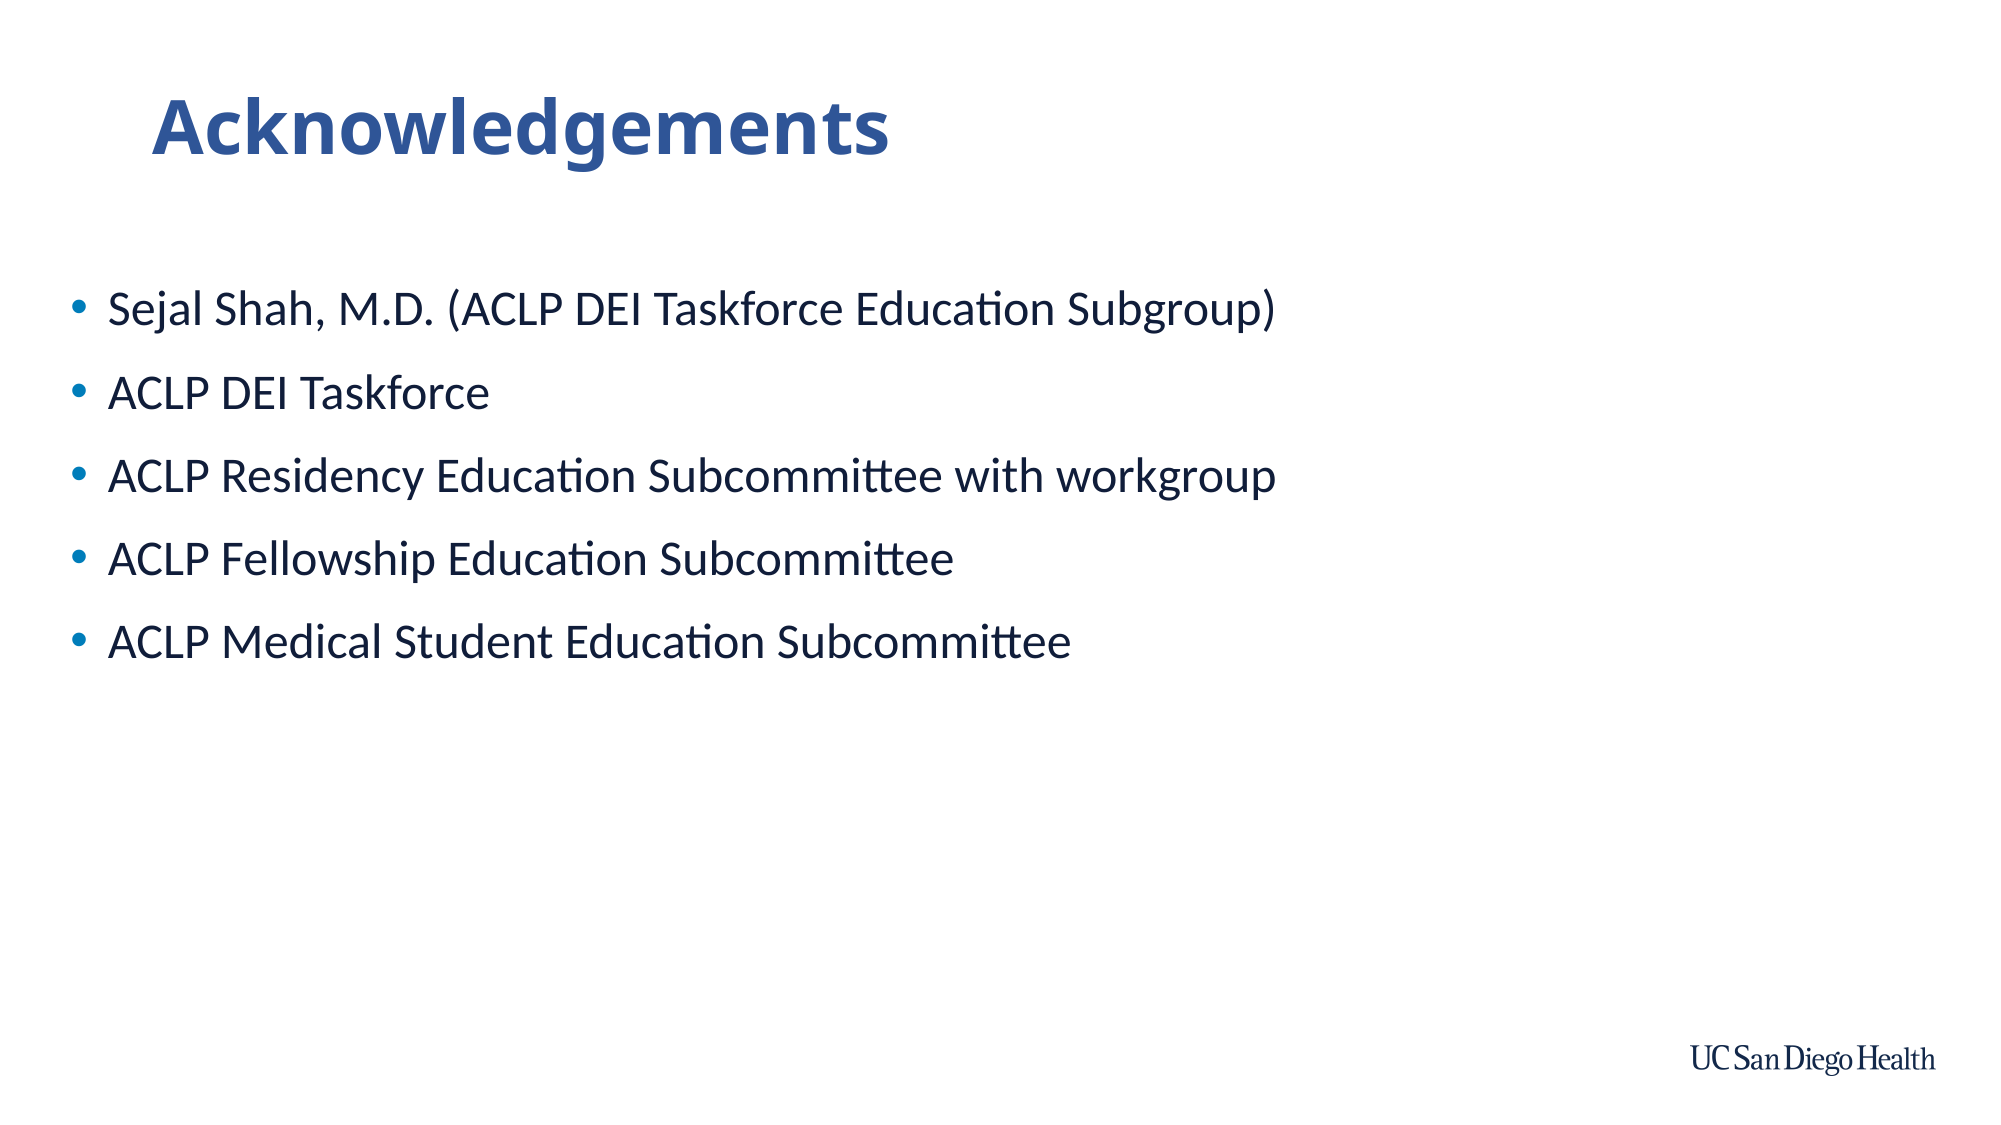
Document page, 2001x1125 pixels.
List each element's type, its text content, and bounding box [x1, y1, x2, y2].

title Acknowledgements [137, 59, 1863, 201]
list Sejal Shah, M.D. (ACLP DEI Taskforce Education Subgroup) ACLP DEI Taskforce ACLP Residency Education Subcommittee with workgroup ACLP Fellowship Education Subcommittee ACLP Medical Student Education Subcommittee [70, 282, 1933, 957]
picture [1690, 1045, 1936, 1076]
